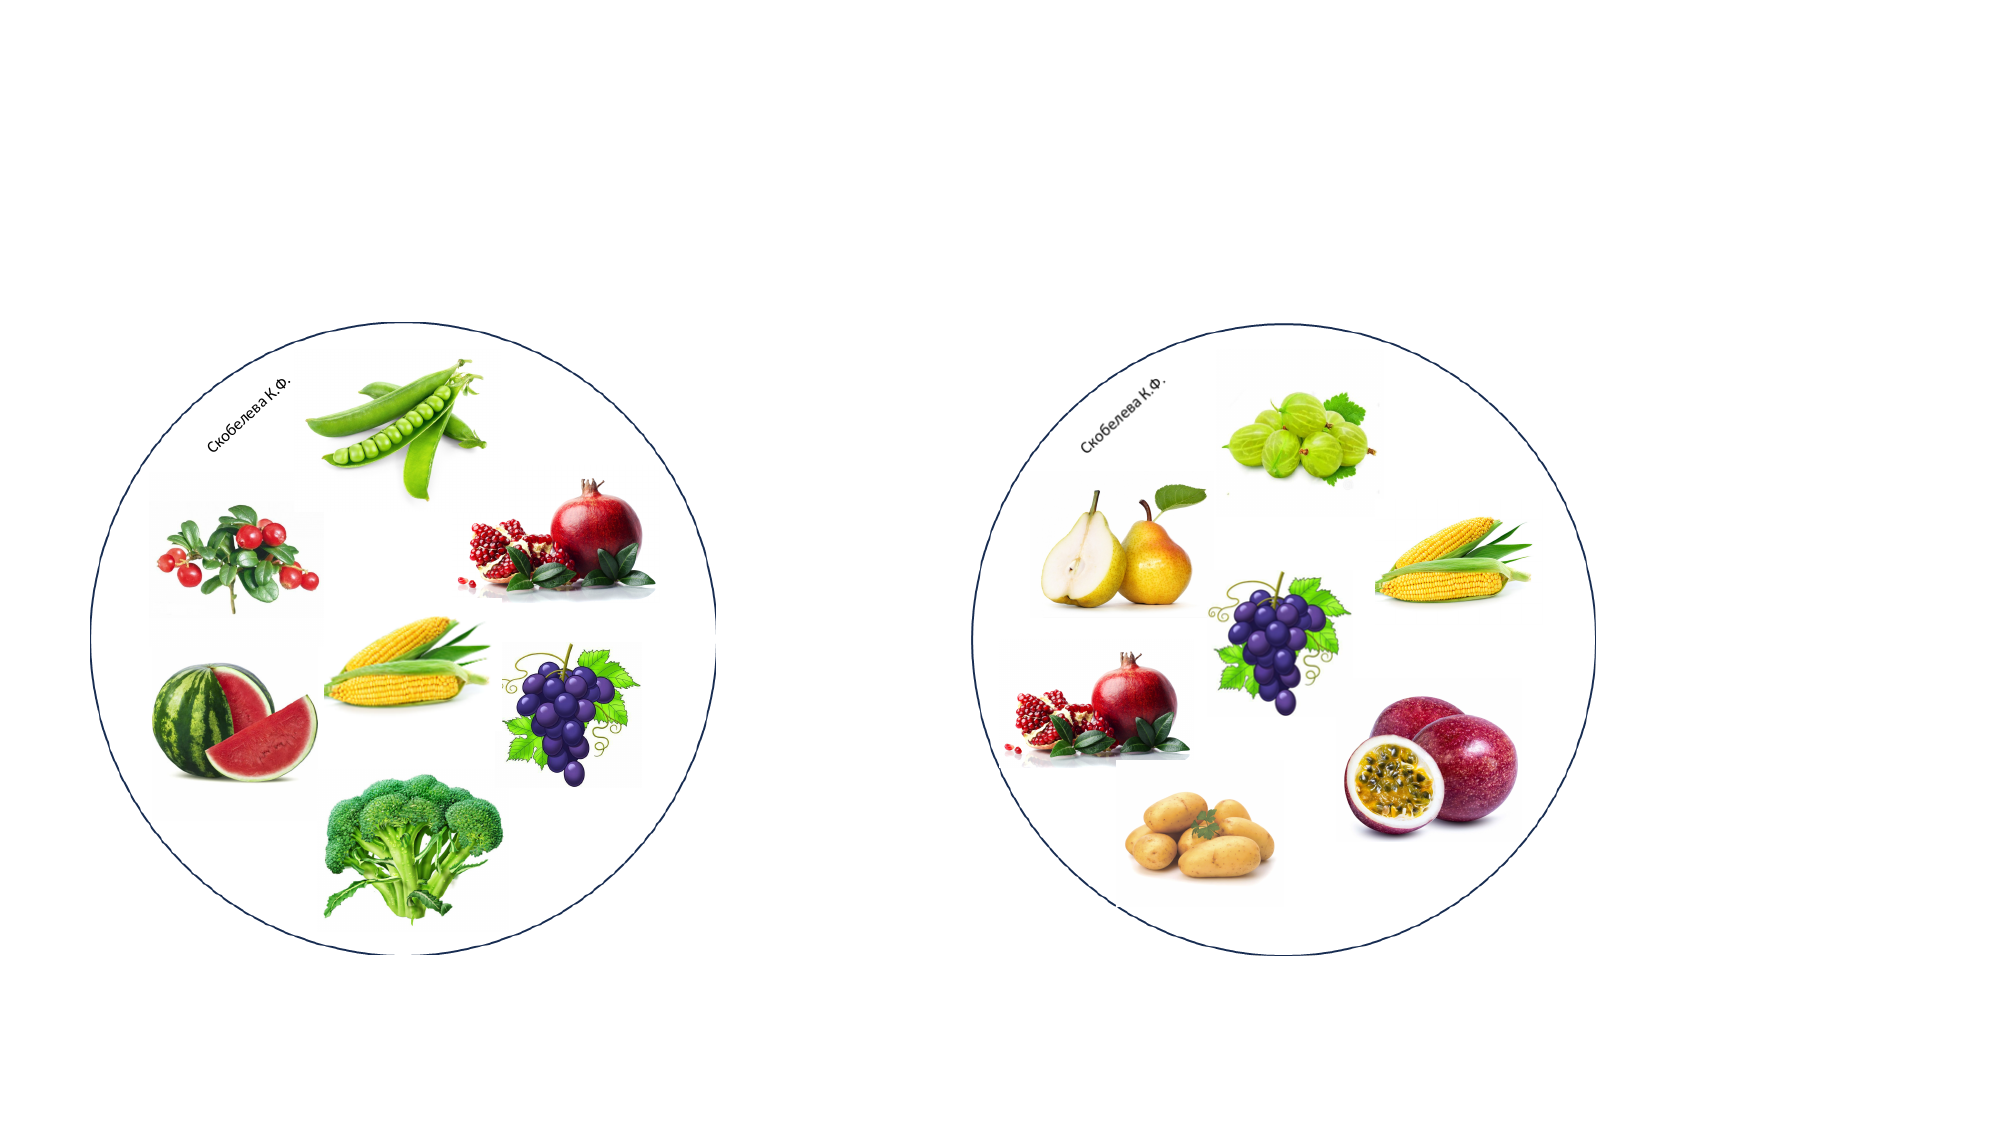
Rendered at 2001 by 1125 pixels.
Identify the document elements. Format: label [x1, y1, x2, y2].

picture [149, 349, 660, 932]
picture [971, 323, 1596, 956]
list [89, 321, 717, 956]
